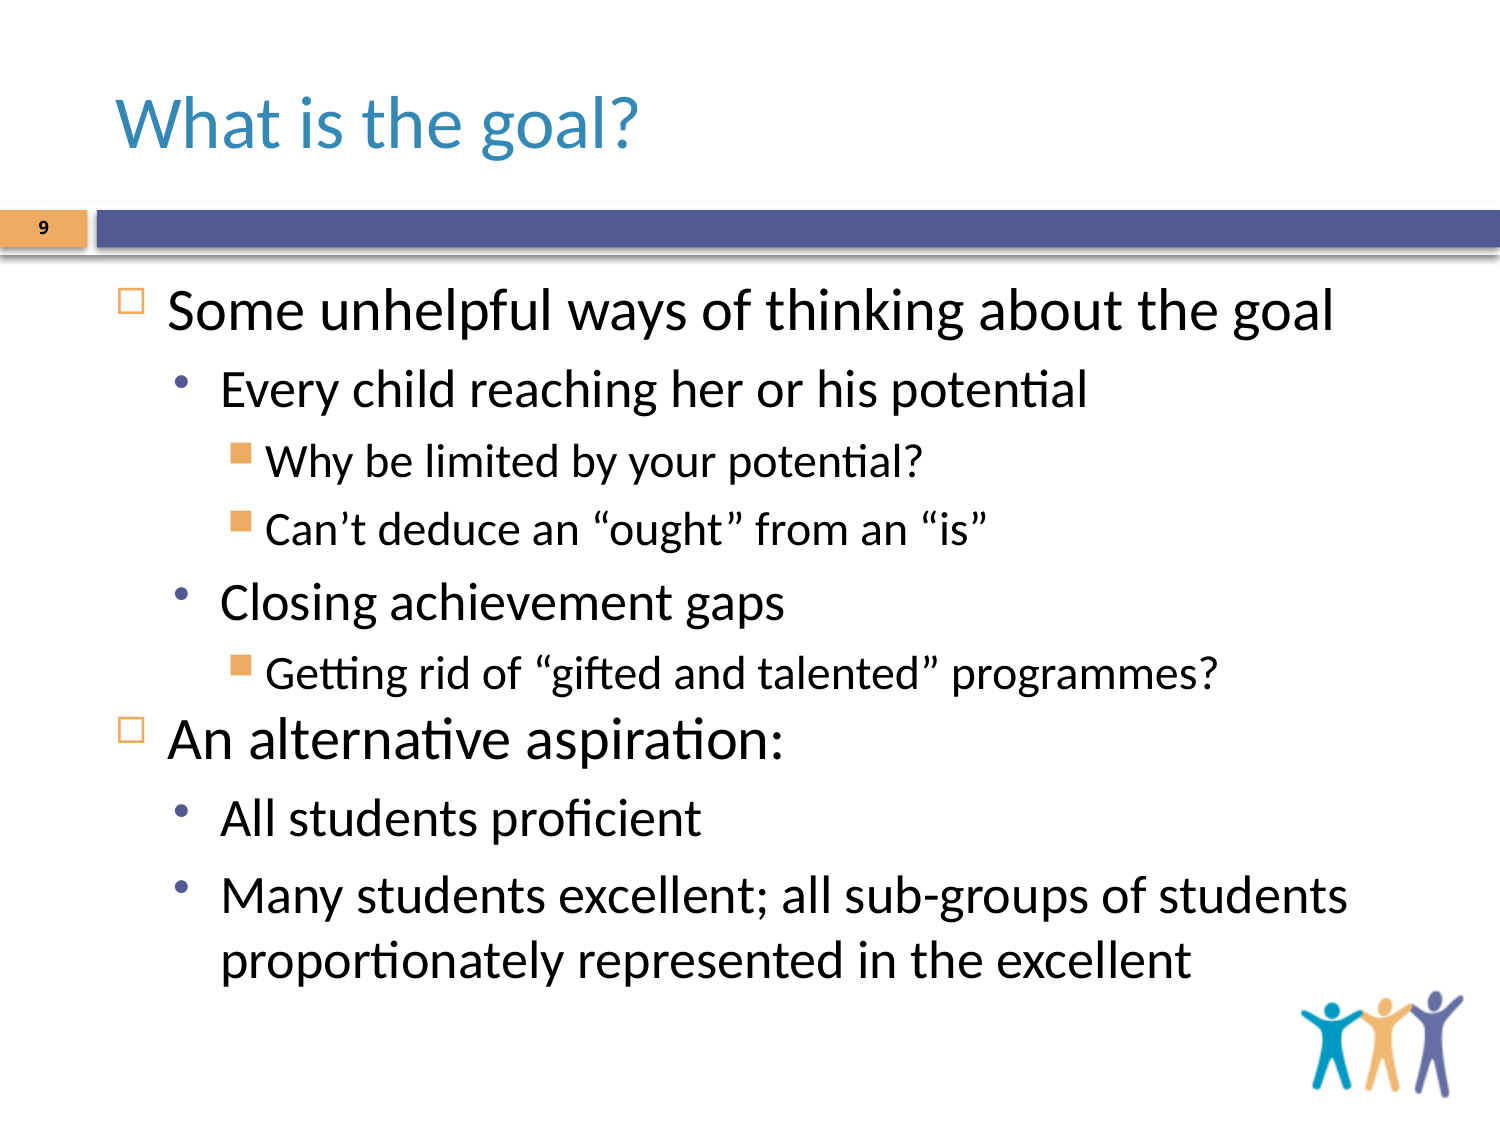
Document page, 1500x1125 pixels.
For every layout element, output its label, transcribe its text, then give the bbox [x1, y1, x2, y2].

list Some unhelpful ways of thinking about the goal Every child reaching her or his potential Why be limited by your potential? Can’t deduce an “ought” from an “is” Closing achievement gaps Getting rid of “gifted and talented” programmes? An alternative aspiration: All students proficient Many students excellent; all sub-groups of students proportionately represented in the excellent [100, 262, 1438, 1000]
title What is the goal? [100, 37, 1438, 200]
slide_number 9 [0, 208, 88, 249]
